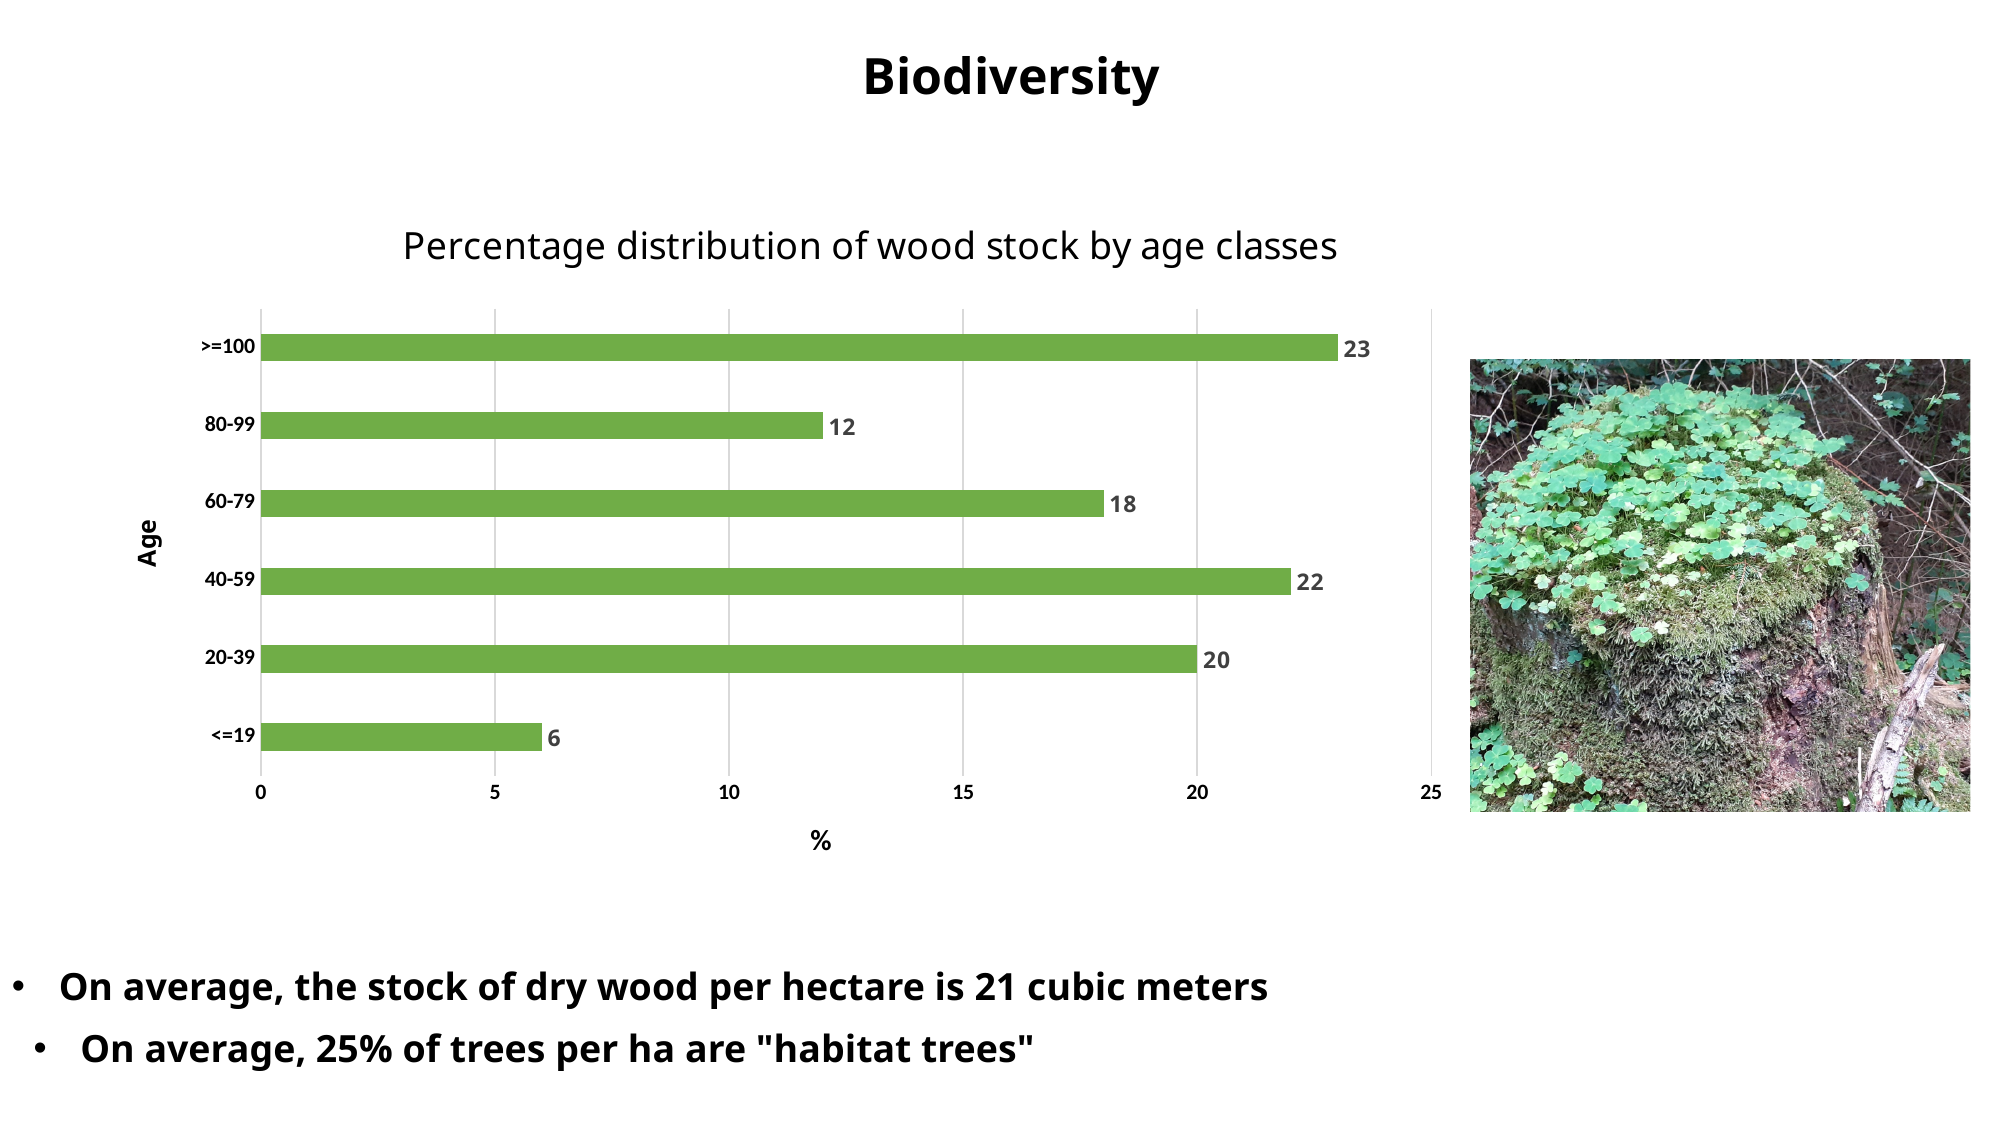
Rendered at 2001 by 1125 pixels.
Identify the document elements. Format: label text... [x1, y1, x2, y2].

text_box On average, 25% of trees per ha are "habitat trees" [18, 1017, 1051, 1078]
text_box On average, the stock of dry wood per hectare is 21 cubic meters [0, 955, 1285, 1016]
chart [0, 198, 1470, 892]
text_box Biodiversity [848, 37, 1176, 113]
picture [1470, 359, 1971, 812]
